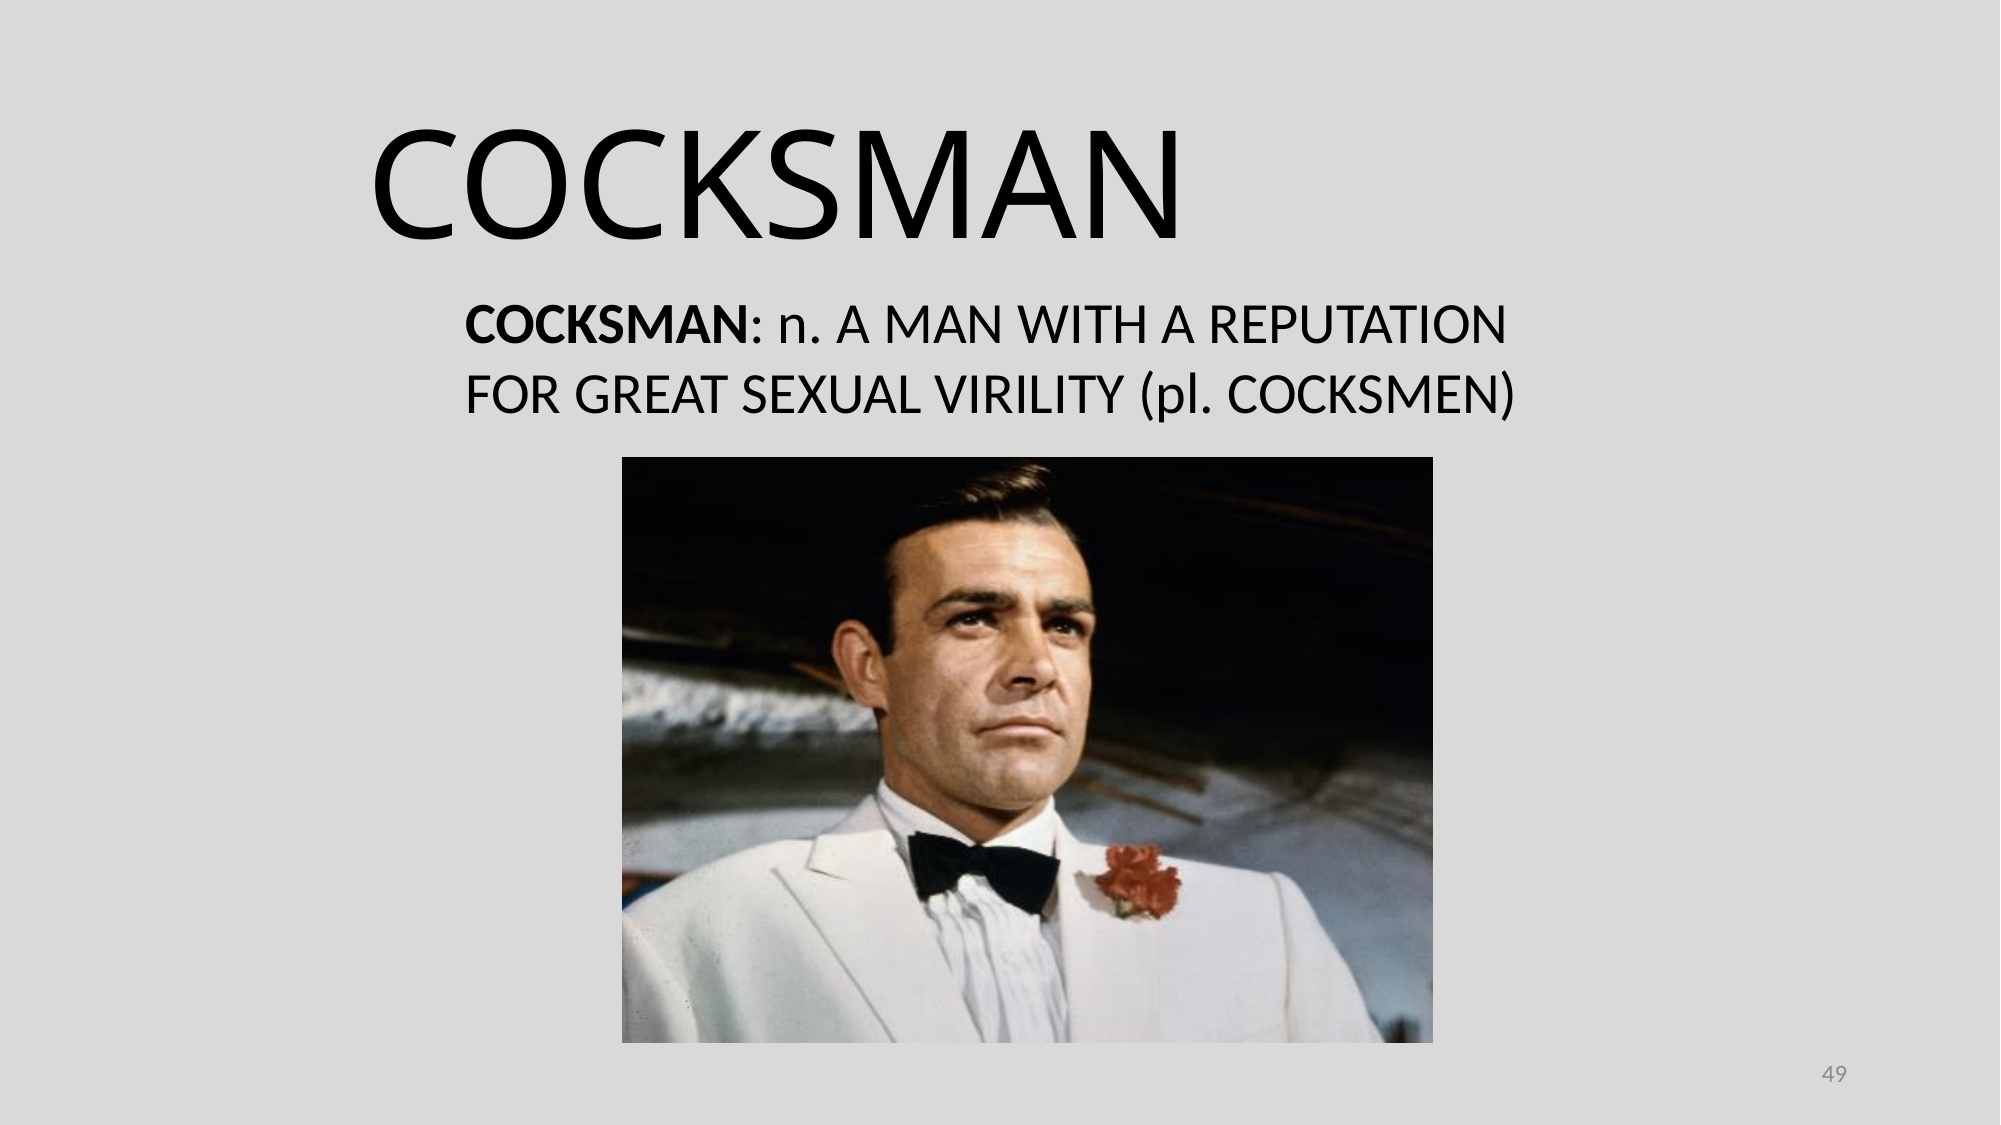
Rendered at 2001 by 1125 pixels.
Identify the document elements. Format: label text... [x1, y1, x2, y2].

text_box COCKSMAN [351, 81, 1945, 276]
slide_number 49 [1412, 1042, 1863, 1103]
picture [622, 457, 1433, 1043]
text_box COCKSMAN: n. A MAN WITH A REPUTATION FOR GREAT SEXUAL VIRILITY (pl. COCKSMEN) [450, 277, 1605, 433]
